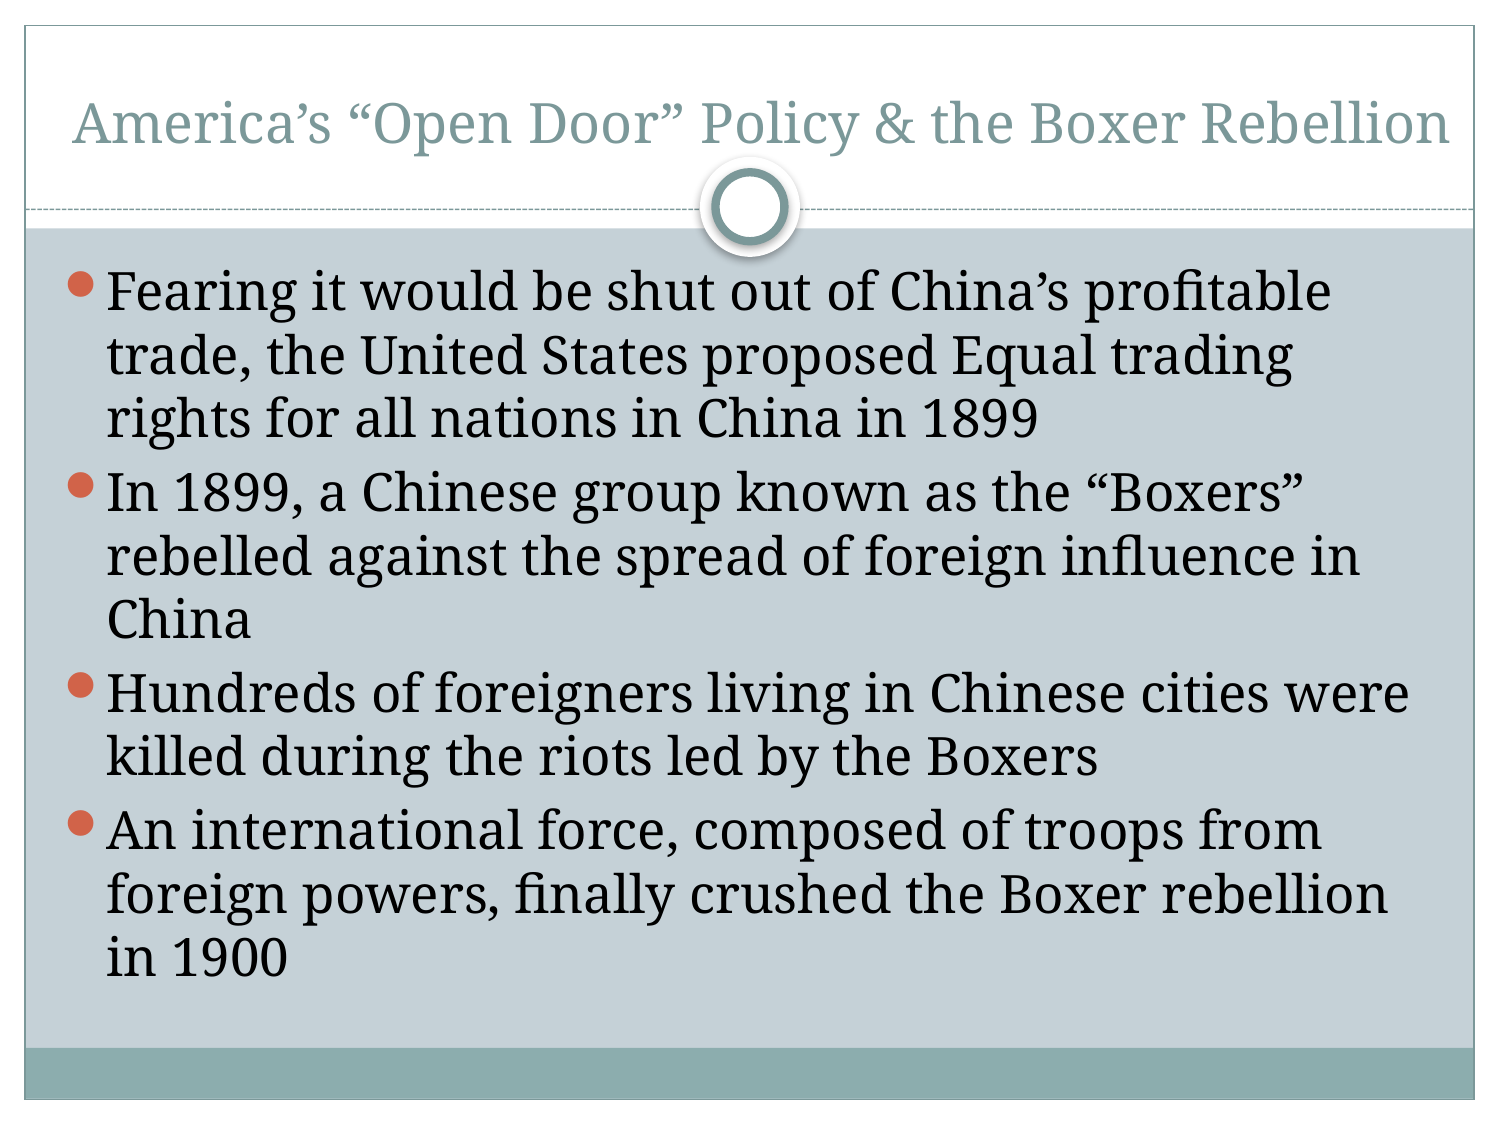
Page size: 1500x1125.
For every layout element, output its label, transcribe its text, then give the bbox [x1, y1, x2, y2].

list Fearing it would be shut out of China’s profitable trade, the United States proposed Equal trading rights for all nations in China in 1899 In 1899, a Chinese group known as the “Boxers” rebelled against the spread of foreign influence in China Hundreds of foreigners living in Chinese cities were killed during the riots led by the Boxers An international force, composed of troops from foreign powers, finally crushed the Boxer rebellion in 1900 [49, 250, 1445, 1001]
title America’s “Open Door” Policy & the Boxer Rebellion [24, 37, 1500, 162]
